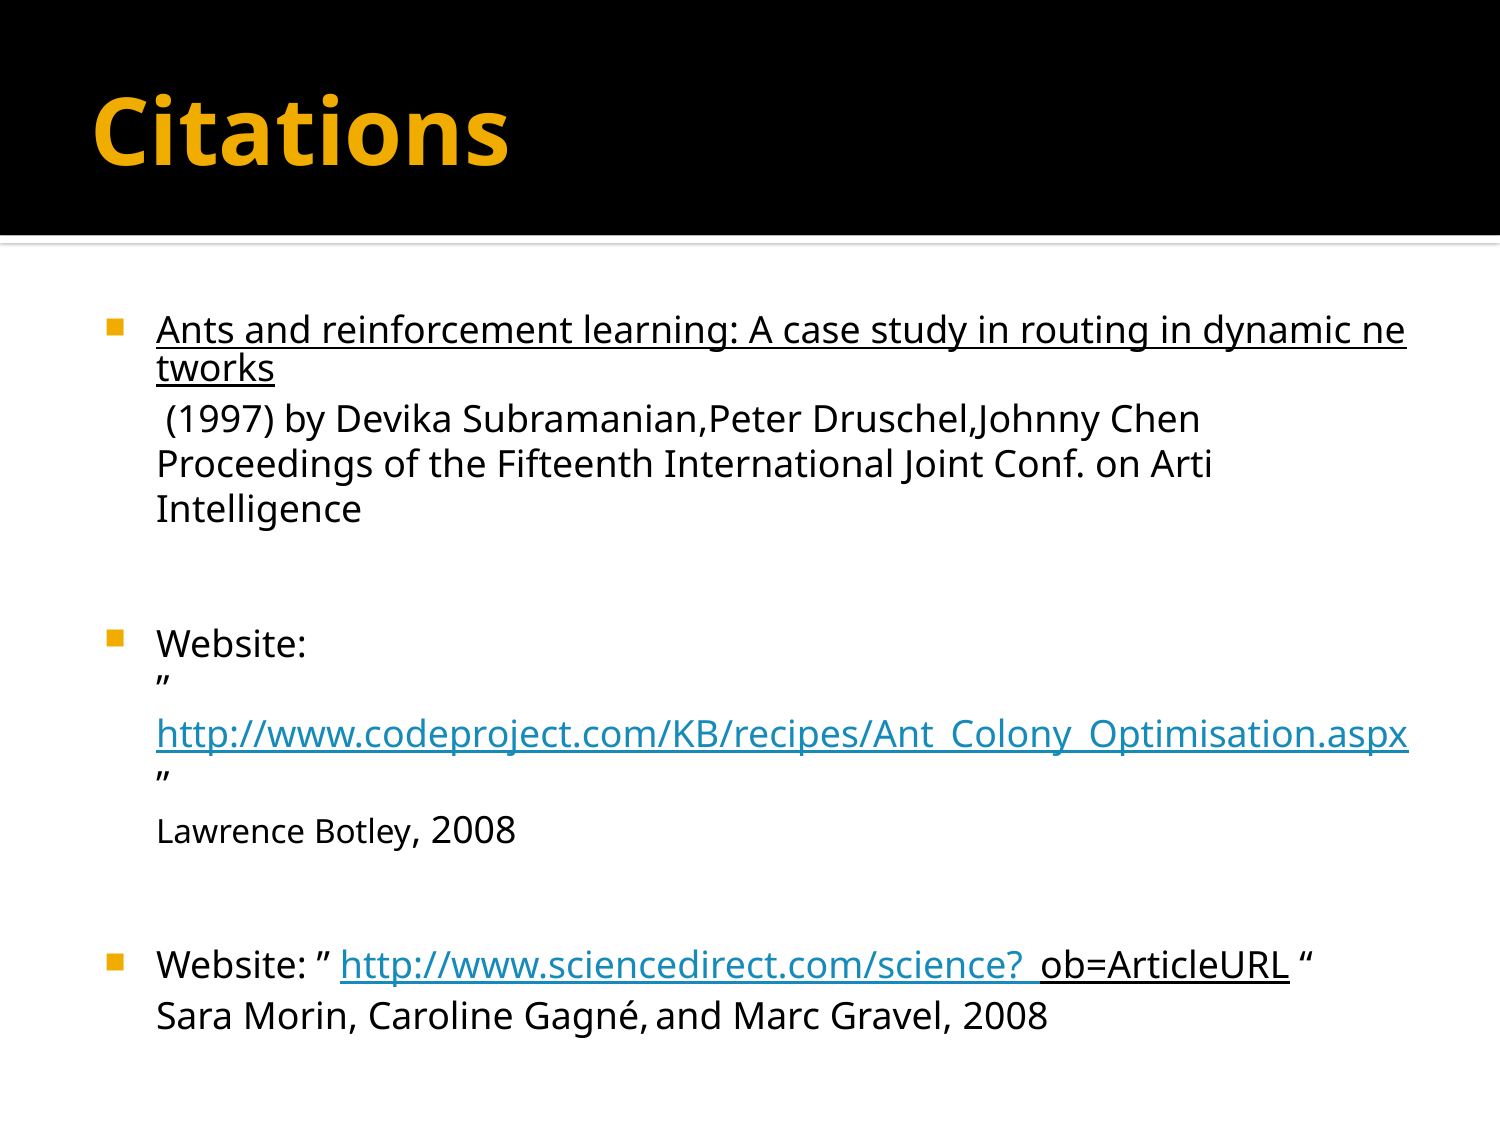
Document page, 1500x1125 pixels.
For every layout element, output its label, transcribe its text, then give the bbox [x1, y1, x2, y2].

title Citations [75, 25, 1425, 231]
list Ants and reinforcement learning: A case study in routing in dynamic networks (1997) by Devika Subramanian,Peter Druschel,Johnny Chen Proceedings of the Fifteenth International Joint Conf. on Arti Intelligence Website: ” http://www.codeproject.com/KB/recipes/Ant_Colony_Optimisation.aspx” Lawrence Botley, 2008 Website: ” http://www.sciencedirect.com/science?_ob=ArticleURL “ Sara Morin, Caroline Gagné, and Marc Gravel, 2008 [75, 291, 1425, 1050]
